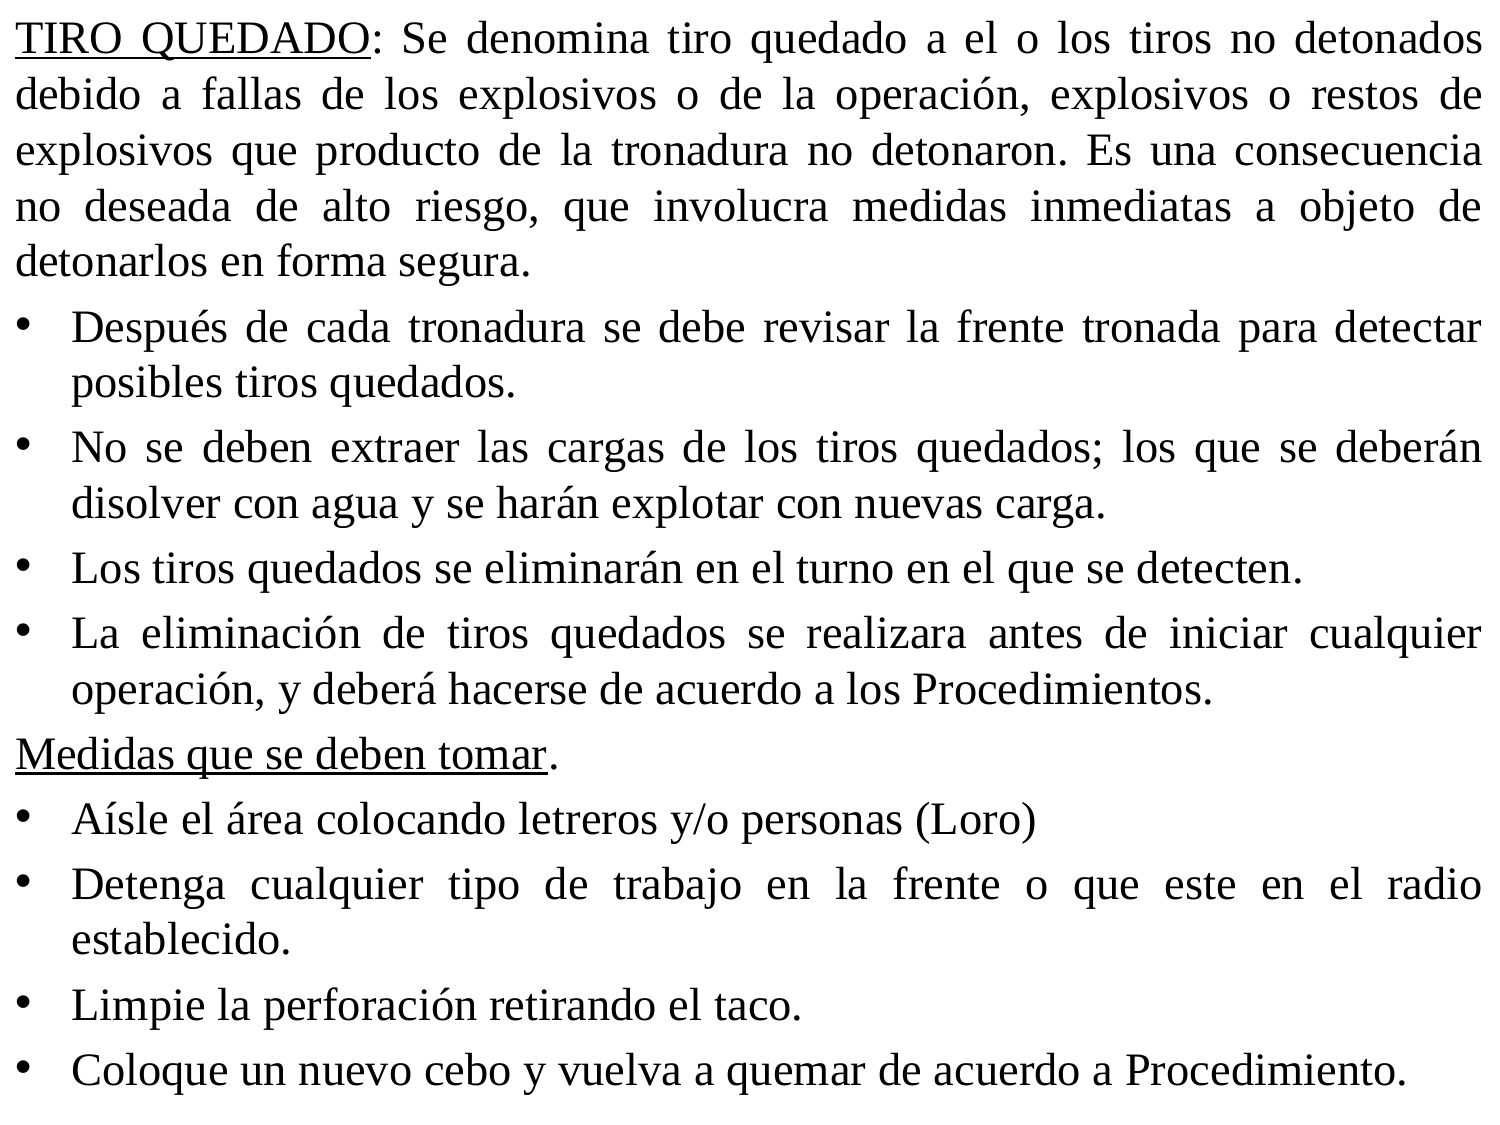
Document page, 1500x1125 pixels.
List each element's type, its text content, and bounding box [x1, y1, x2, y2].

list TIRO QUEDADO: Se denomina tiro quedado a el o los tiros no detonados debido a fallas de los explosivos o de la operación, explosivos o restos de explosivos que producto de la tronadura no detonaron. Es una consecuencia no deseada de alto riesgo, que involucra medidas inmediatas a objeto de detonarlos en forma segura. Después de cada tronadura se debe revisar la frente tronada para detectar posibles tiros quedados. No se deben extraer las cargas de los tiros quedados; los que se deberán disolver con agua y se harán explotar con nuevas carga. Los tiros quedados se eliminarán en el turno en el que se detecten. La eliminación de tiros quedados se realizara antes de iniciar cualquier operación, y deberá hacerse de acuerdo a los Procedimientos. Medidas que se deben tomar. Aísle el área colocando letreros y/o personas (Loro) Detenga cualquier tipo de trabajo en la frente o que este en el radio establecido. Limpie la perforación retirando el taco. Coloque un nuevo cebo y vuelva a quemar de acuerdo a Procedimiento. [0, 0, 1500, 1125]
